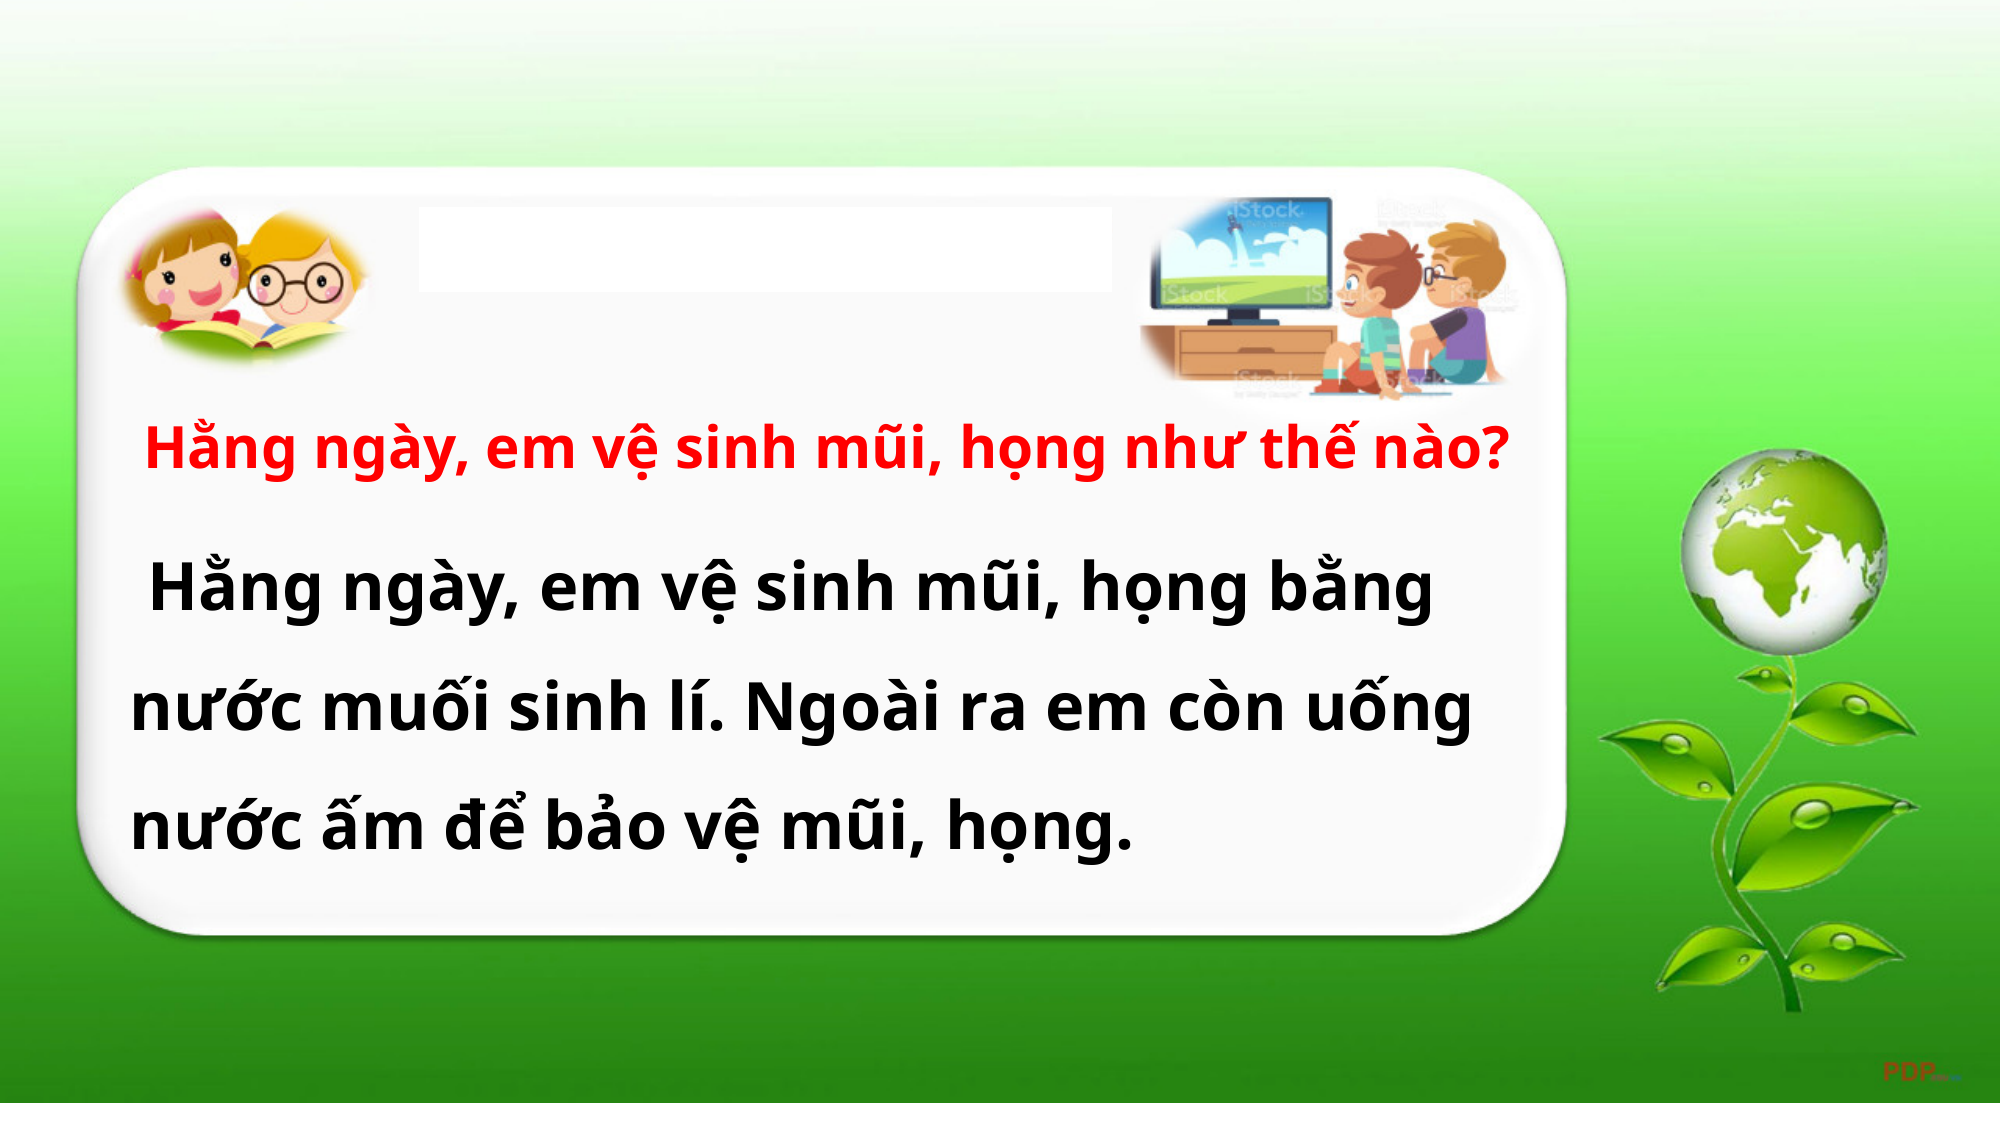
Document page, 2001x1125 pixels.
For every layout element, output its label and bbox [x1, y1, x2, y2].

text_box [0, 0, 2000, 1103]
